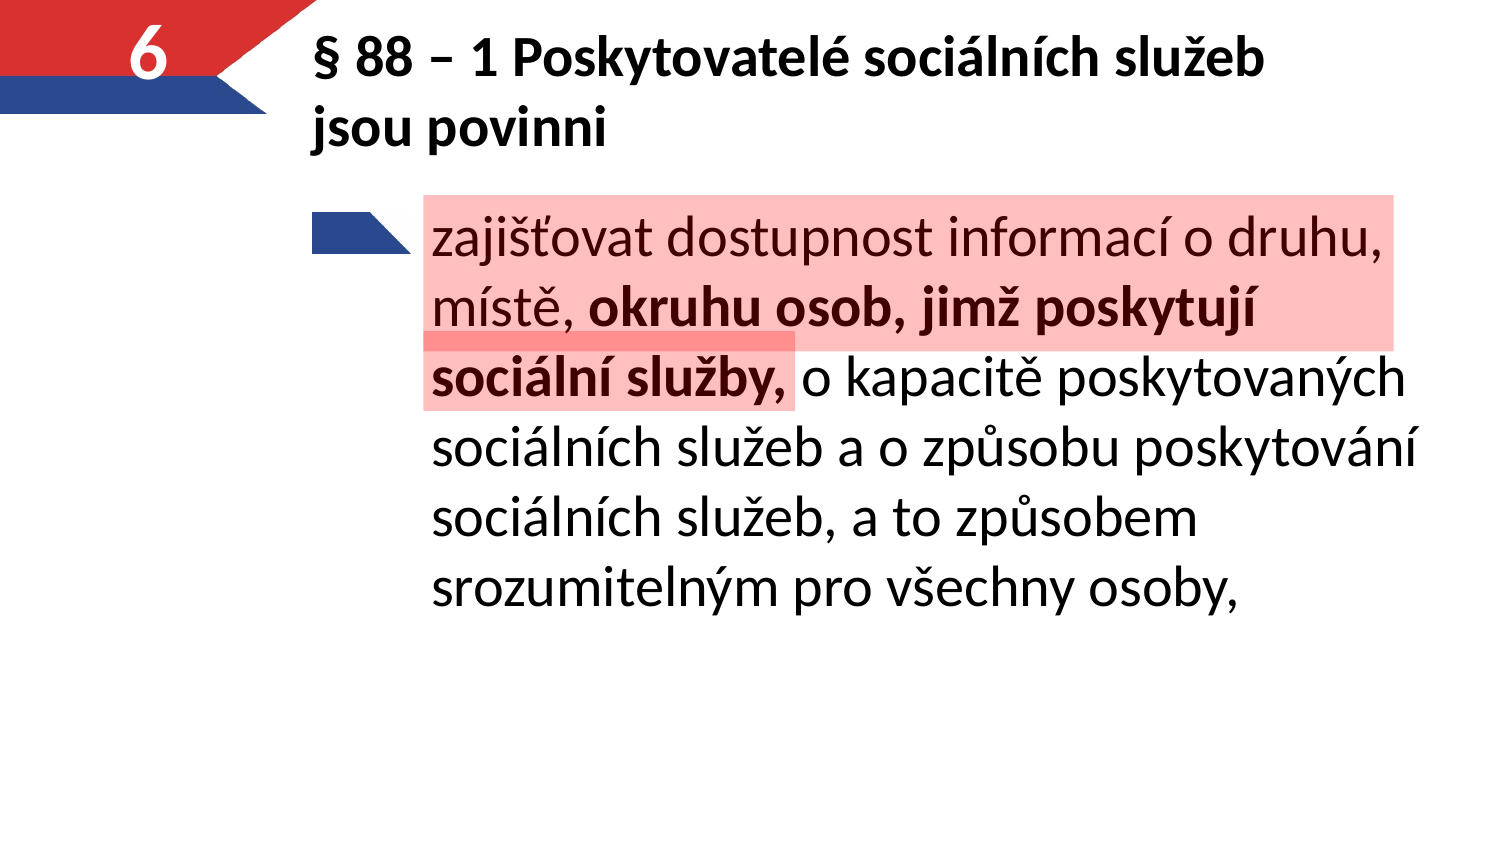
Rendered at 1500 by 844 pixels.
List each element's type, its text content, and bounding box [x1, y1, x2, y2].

title § 88 – 1 Poskytovatelé sociálních služeb jsou povinni [312, 1, 1425, 158]
text_box [422, 330, 796, 412]
slide_number 6 [28, 0, 169, 61]
picture [312, 212, 411, 254]
picture [0, 0, 317, 114]
text_box [422, 194, 1395, 352]
list zajišťovat dostupnost informací o druhu, místě, okruhu osob, jimž poskytují sociální služby, o kapacitě poskytovaných sociálních služeb a o způsobu poskytování sociálních služeb, a to způsobem srozumitelným pro všechny osoby, [312, 198, 1425, 756]
